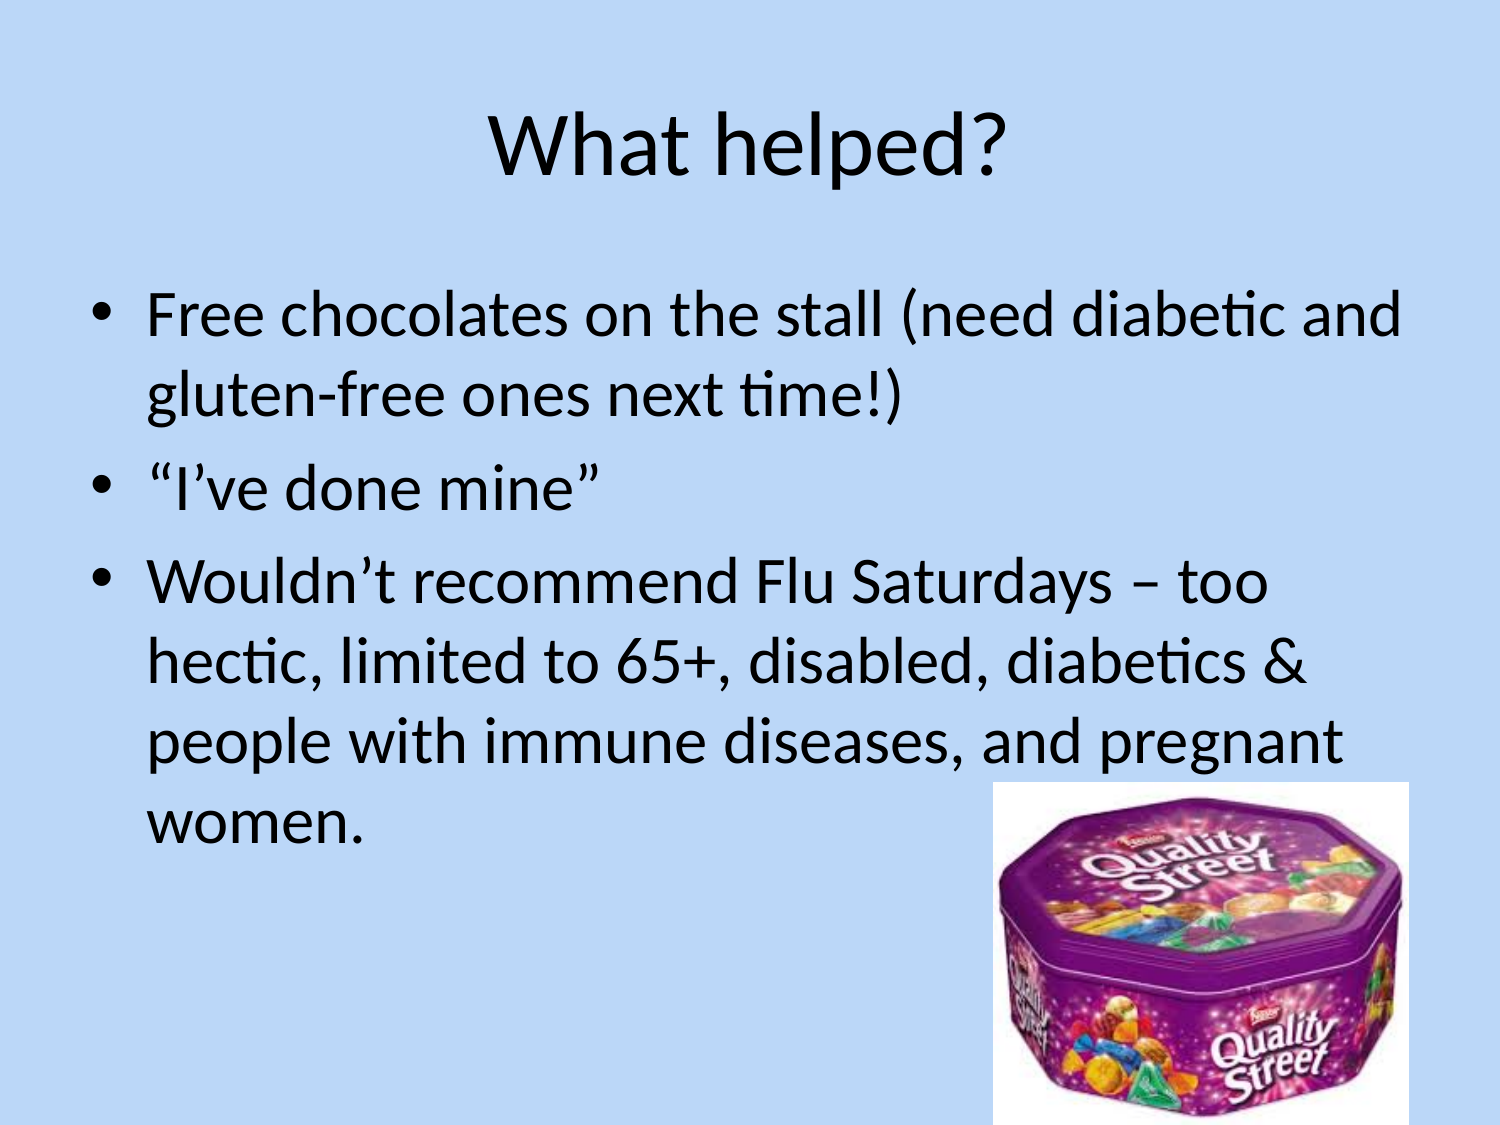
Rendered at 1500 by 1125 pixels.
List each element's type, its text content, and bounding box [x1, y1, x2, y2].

title What helped? [75, 45, 1425, 233]
list Free chocolates on the stall (need diabetic and gluten-free ones next time!) “I’ve done mine” Wouldn’t recommend Flu Saturdays – too hectic, limited to 65+, disabled, diabetics & people with immune diseases, and pregnant women. [75, 262, 1425, 1005]
picture [993, 782, 1409, 1125]
